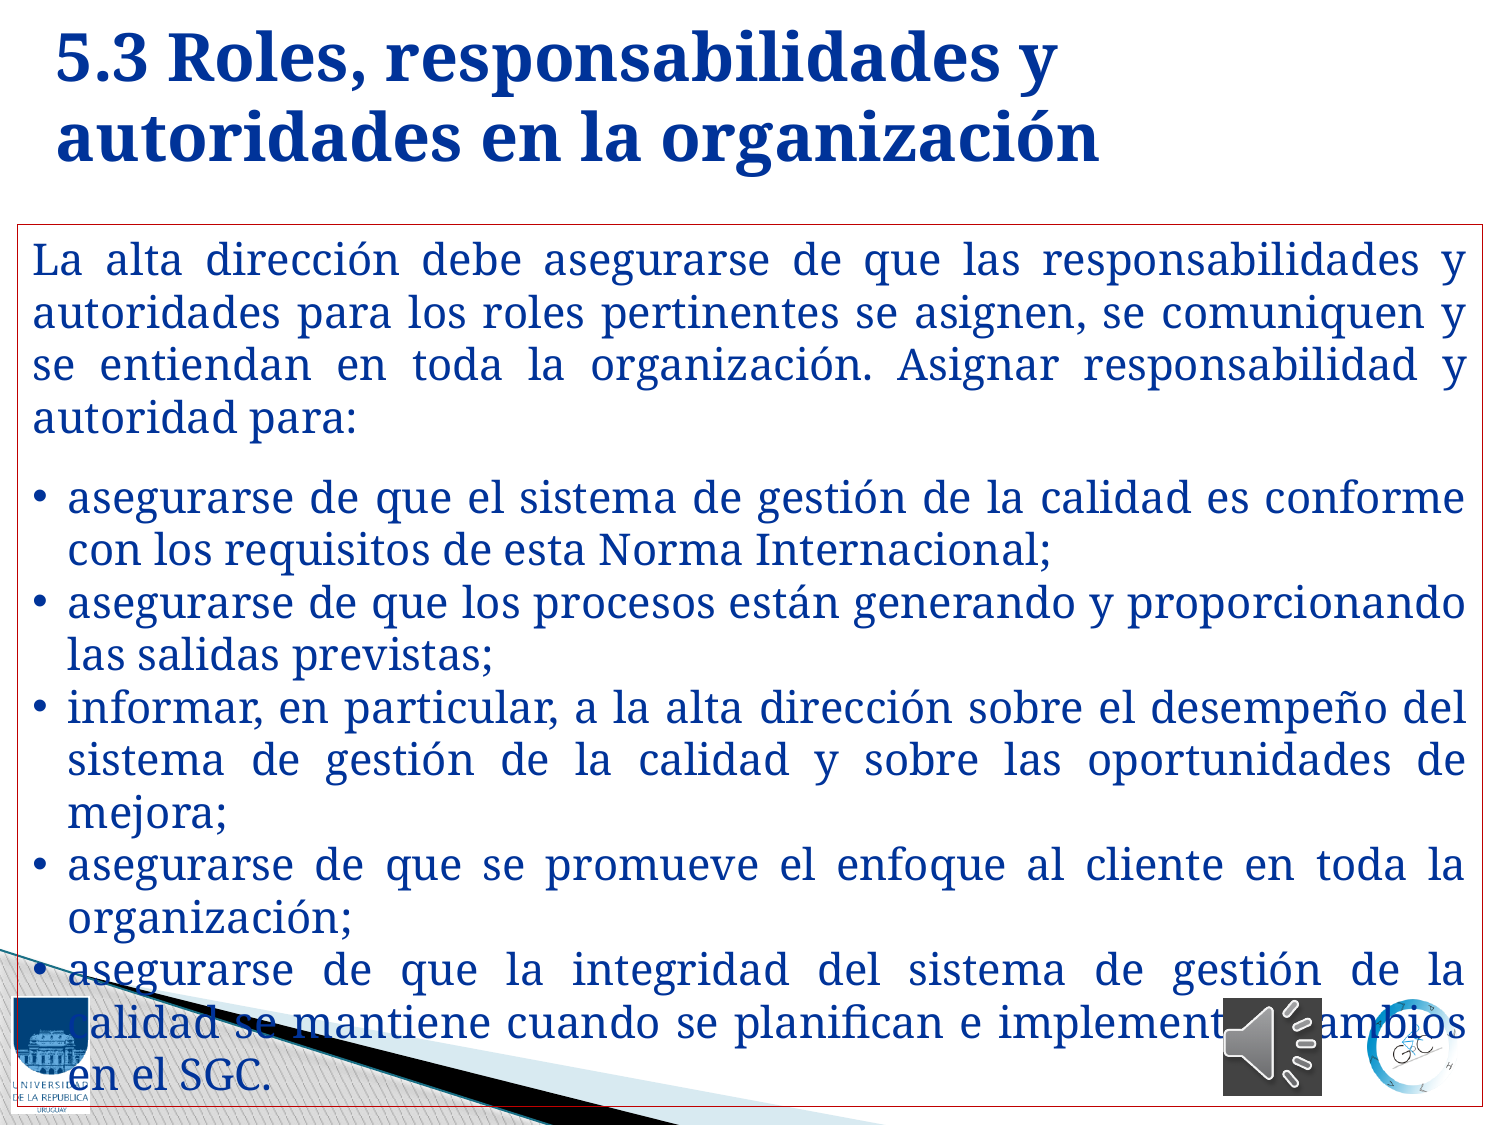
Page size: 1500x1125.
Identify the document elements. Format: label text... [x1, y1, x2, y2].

picture [11, 996, 90, 1114]
text_box 5.3 Roles, responsabilidades y autoridades en la organización [41, 7, 1459, 182]
picture [1222, 996, 1323, 1098]
text_box La alta dirección debe asegurarse de que las responsabilidades y autoridades para los roles pertinentes se asignen, se comuniquen y se entiendan en toda la organización. Asignar responsabilidad y autoridad para: asegurarse de que el sistema de gestión de la calidad es conforme con los requisitos de esta Norma Internacional; asegurarse de que los procesos están generando y proporcionando las salidas previstas; informar, en particular, a la alta dirección sobre el desempeño del sistema de gestión de la calidad y sobre las oportunidades de mejora; asegurarse de que se promueve el enfoque al cliente en toda la organización; asegurarse de que la integridad del sistema de gestión de la calidad se mantiene cuando se planifican e implementan cambios en el SGC. [17, 224, 1483, 1107]
